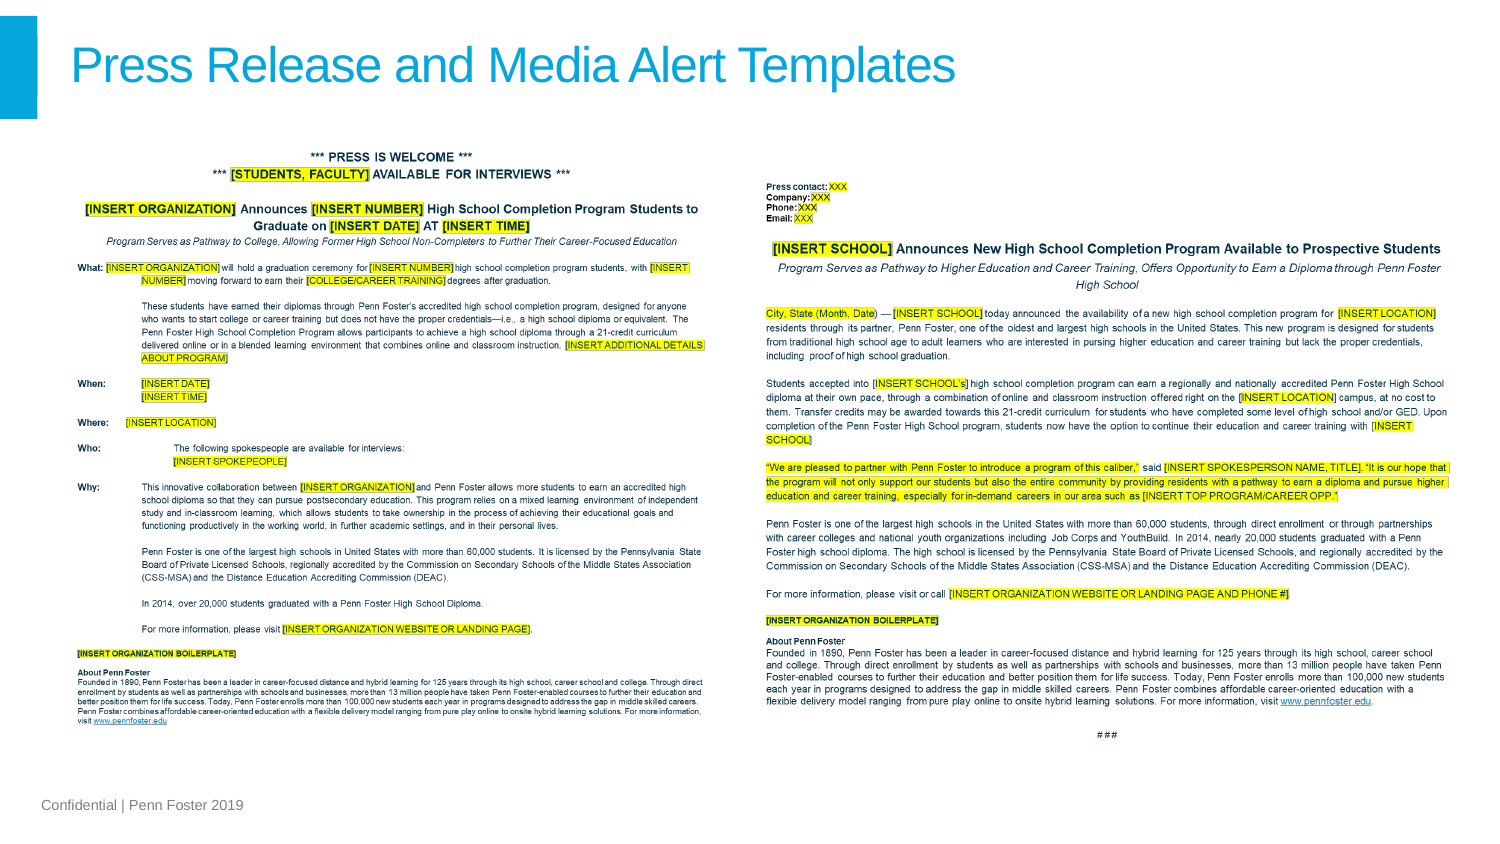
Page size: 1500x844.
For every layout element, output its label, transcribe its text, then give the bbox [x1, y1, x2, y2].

title Press Release and Media Alert Templates [55, 15, 1469, 119]
picture [70, 145, 712, 734]
picture [758, 178, 1457, 750]
text_box Confidential | Penn Foster 2019 [26, 788, 695, 821]
